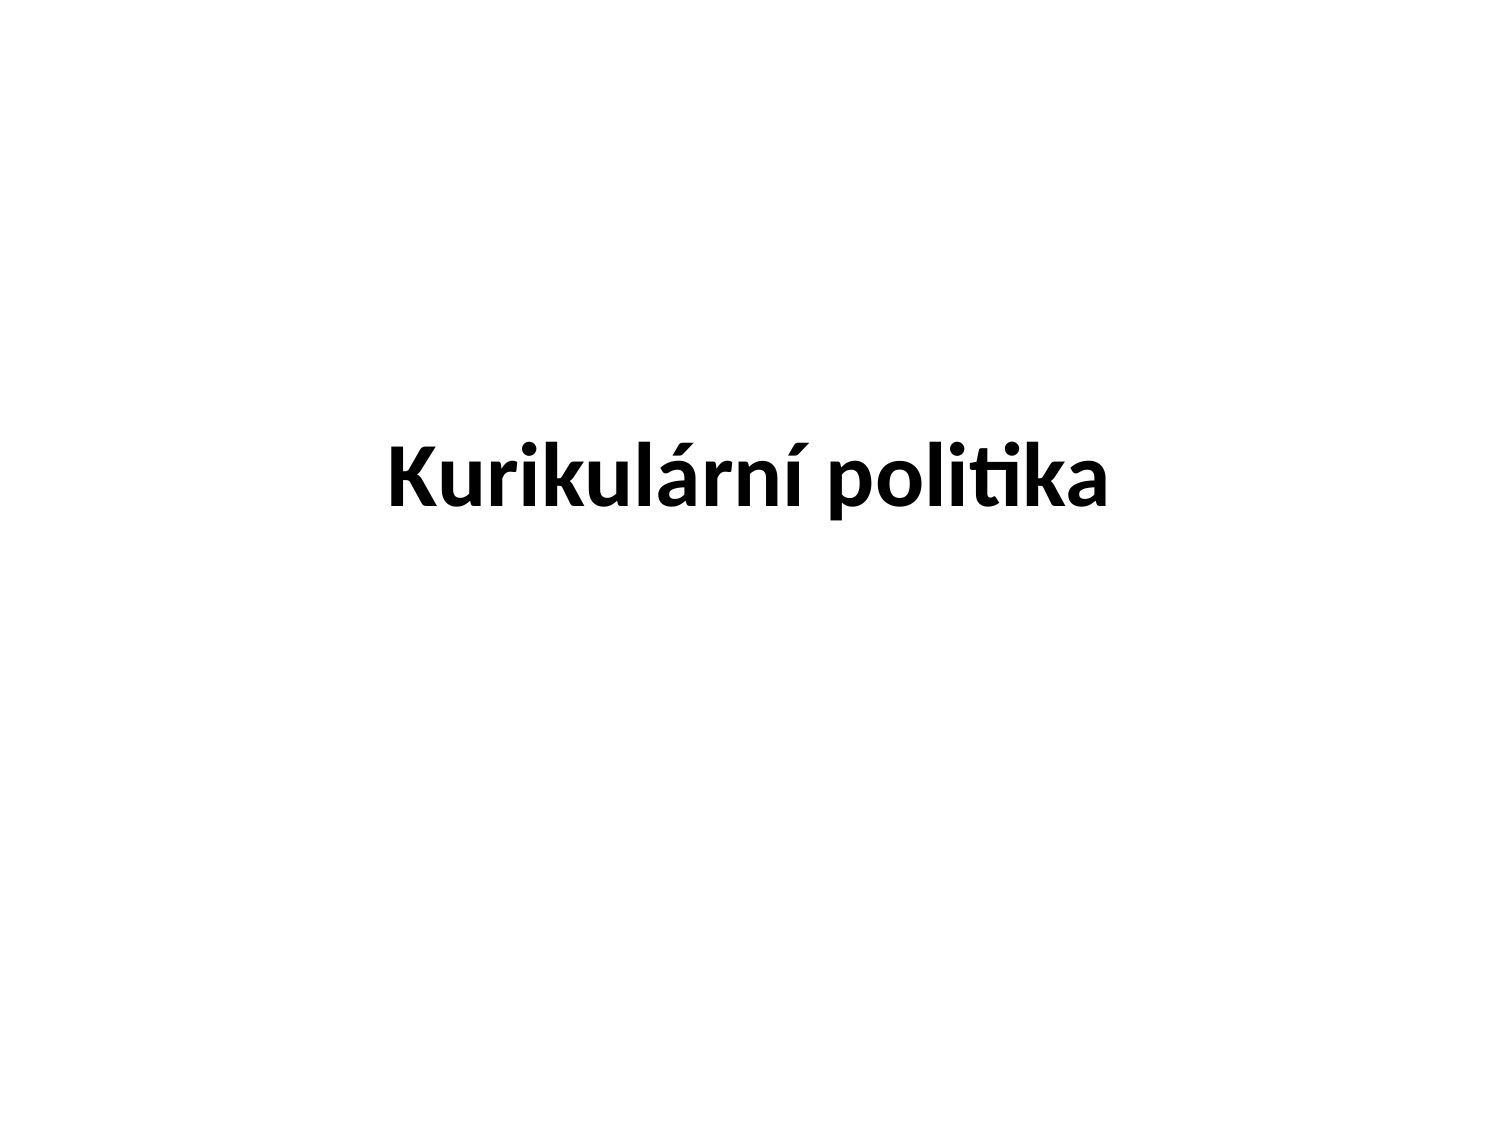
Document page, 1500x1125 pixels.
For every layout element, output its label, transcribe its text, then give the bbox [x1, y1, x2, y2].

title Kurikulární politika [112, 349, 1388, 591]
